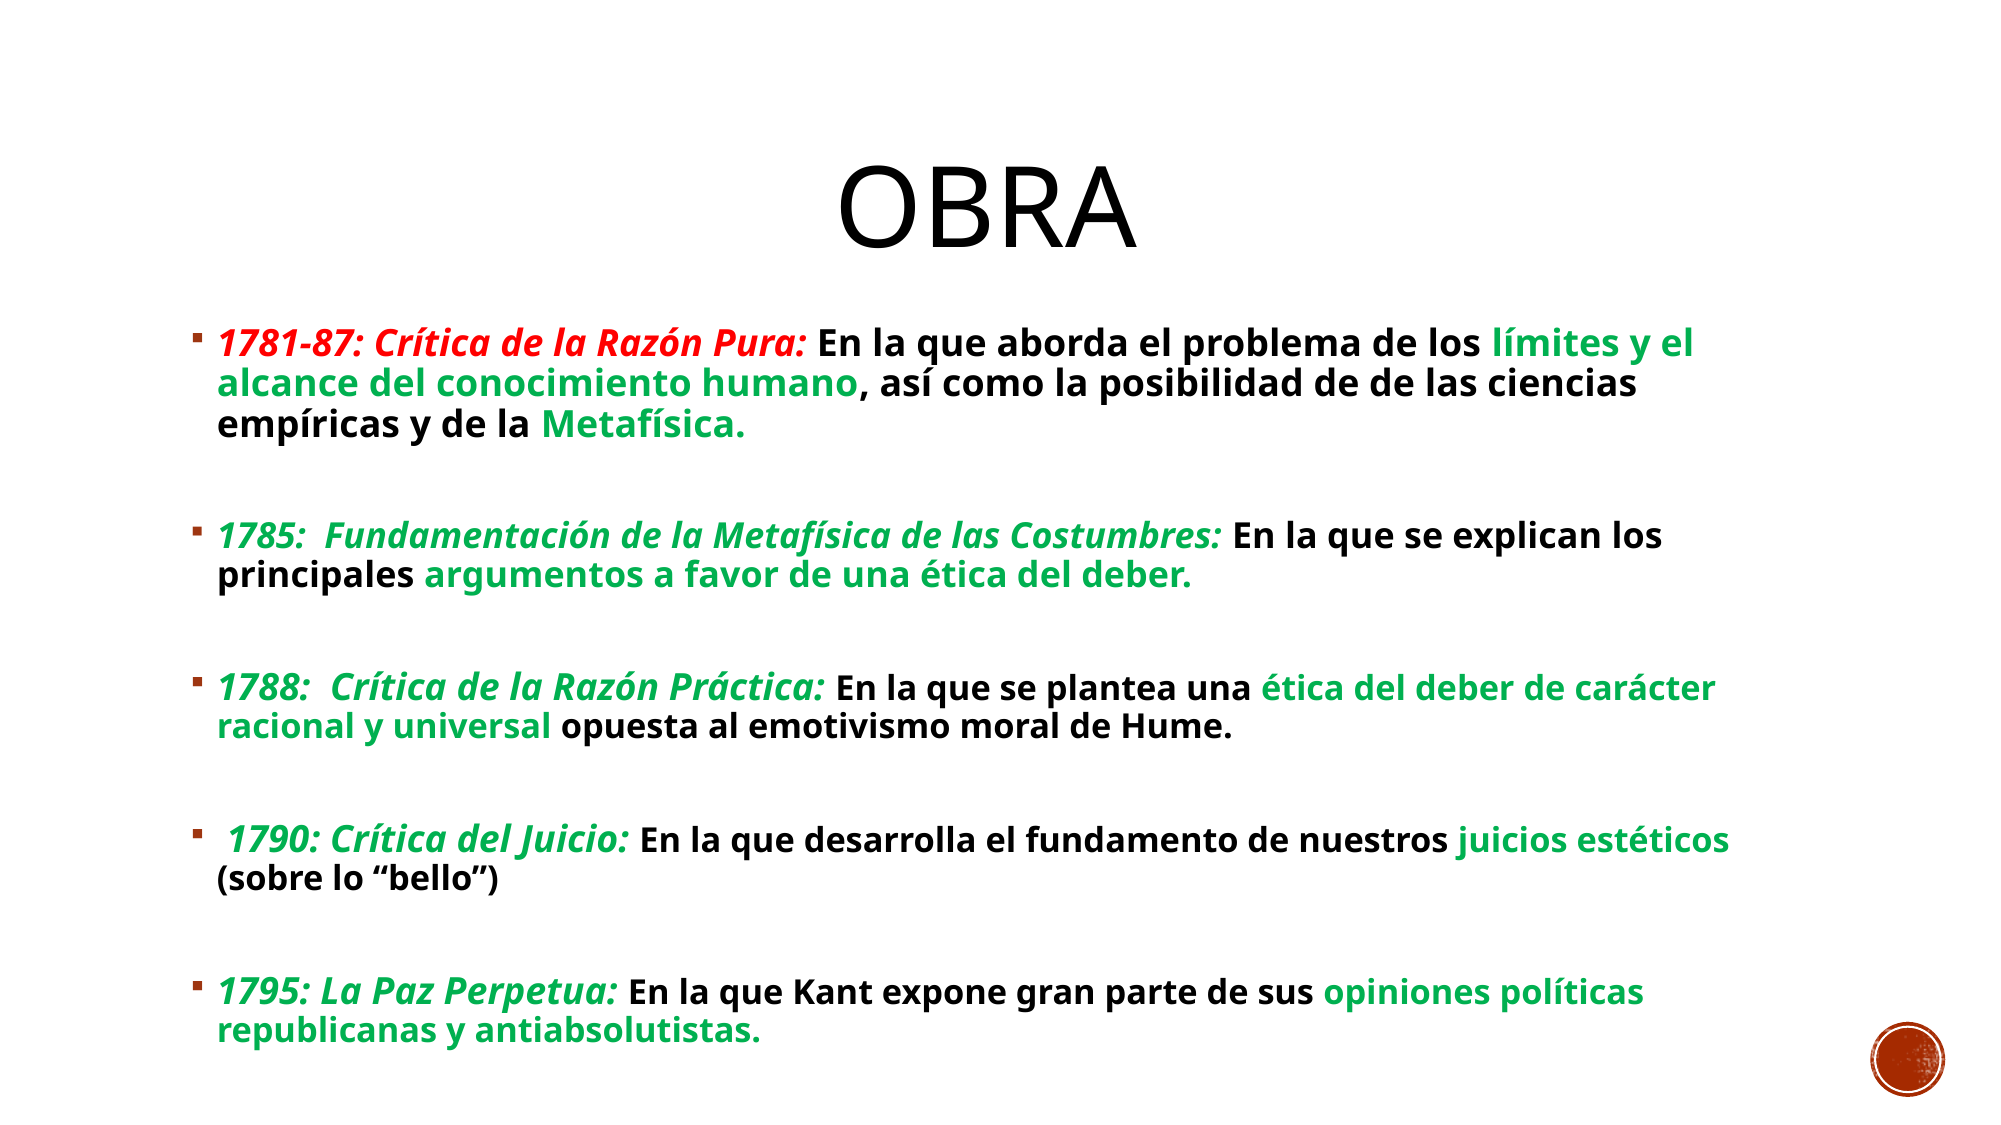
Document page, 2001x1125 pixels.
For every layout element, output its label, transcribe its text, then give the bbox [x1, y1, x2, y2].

list 1781-87: Crítica de la Razón Pura: En la que aborda el problema de los límites y el alcance del conocimiento humano, así como la posibilidad de de las ciencias empíricas y de la Metafísica. 1785: Fundamentación de la Metafísica de las Costumbres: En la que se explican los principales argumentos a favor de una ética del deber. 1788: Crítica de la Razón Práctica: En la que se plantea una ética del deber de carácter racional y universal opuesta al emotivismo moral de Hume. 1790: Crítica del Juicio: En la que desarrolla el fundamento de nuestros juicios estéticos (sobre lo “bello”) 1795: La Paz Perpetua: En la que Kant expone gran parte de sus opiniones políticas republicanas y antiabsolutistas. [175, 252, 1826, 1065]
title Obra [175, 79, 1826, 252]
